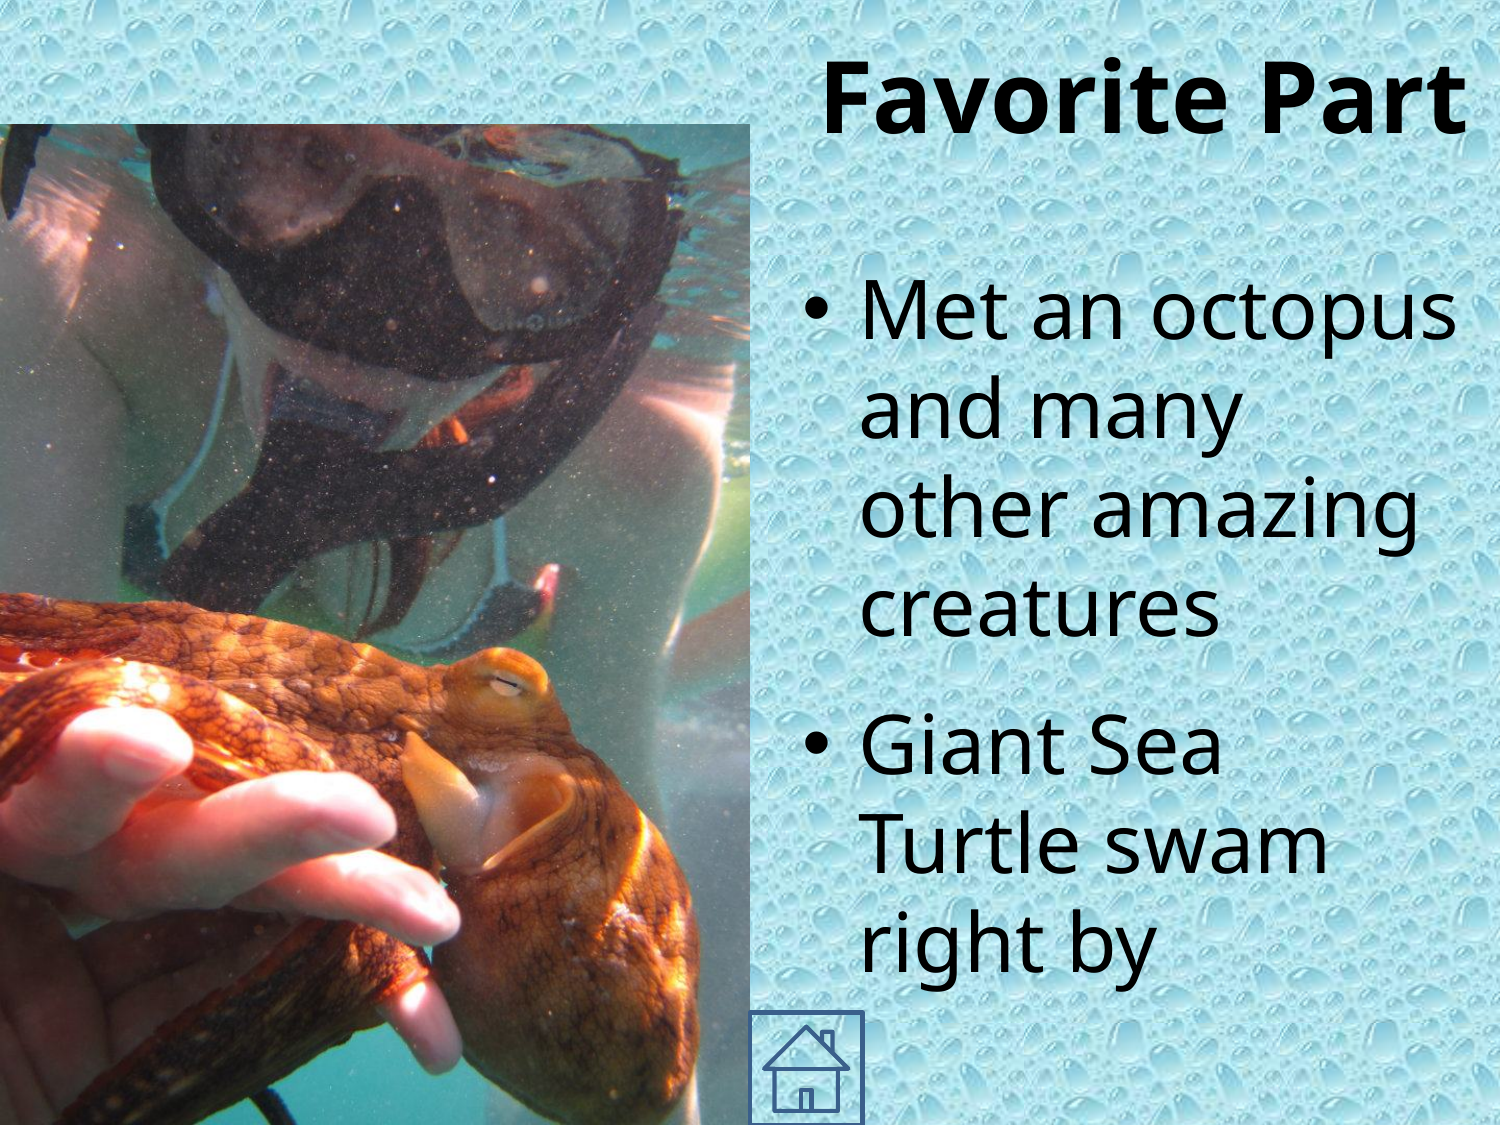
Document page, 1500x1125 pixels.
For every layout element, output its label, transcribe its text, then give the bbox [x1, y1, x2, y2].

list Met an octopus and many other amazing creatures Giant Sea Turtle swam right by [787, 249, 1475, 1100]
picture [0, 0, 1500, 1125]
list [0, 124, 751, 1125]
text_box [754, 1010, 865, 1125]
title Favorite Part [787, 0, 1500, 188]
